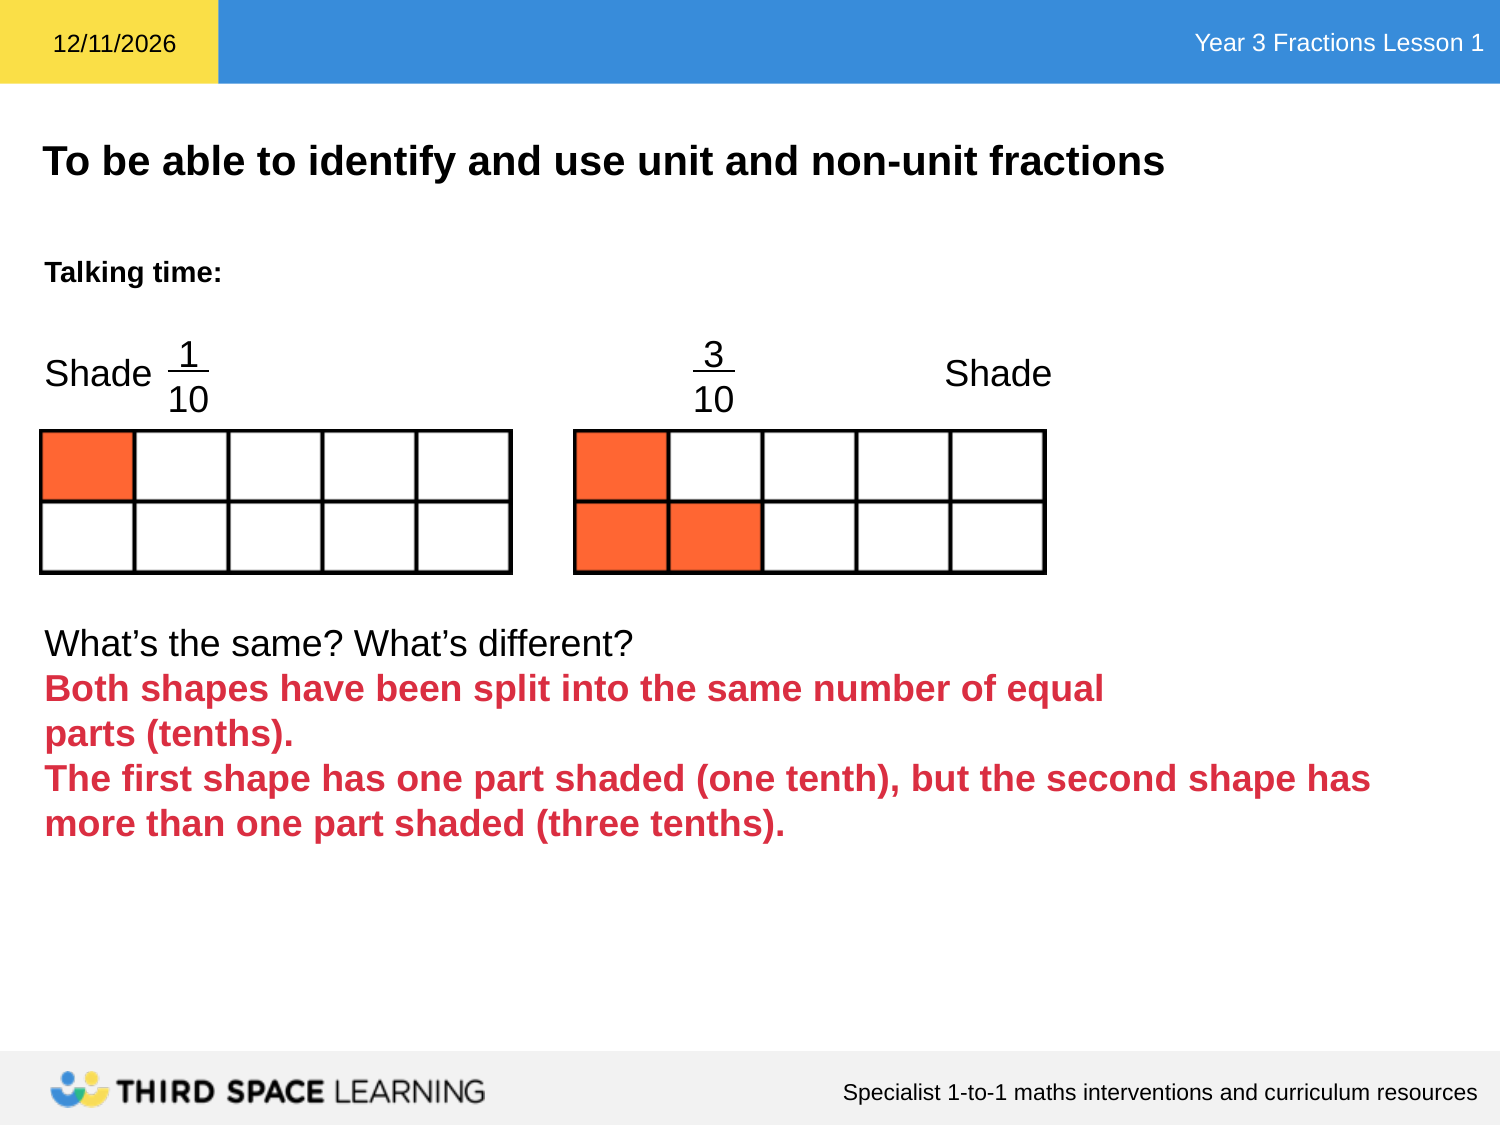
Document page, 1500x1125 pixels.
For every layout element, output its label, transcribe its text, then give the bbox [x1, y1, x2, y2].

picture [573, 429, 1047, 575]
picture [50, 1071, 485, 1108]
text_box 3 10 [678, 323, 750, 428]
text_box Talking time: [29, 246, 238, 296]
text_box Shade Shade What’s the same? What’s different? Both shapes have been split into the same number of equal parts (tenths). The first shape has one part shaded (one tenth), but the second shape has more than one part shaded (three tenths). [29, 296, 1441, 987]
picture [39, 429, 513, 575]
text_box 1 10 [153, 323, 225, 428]
